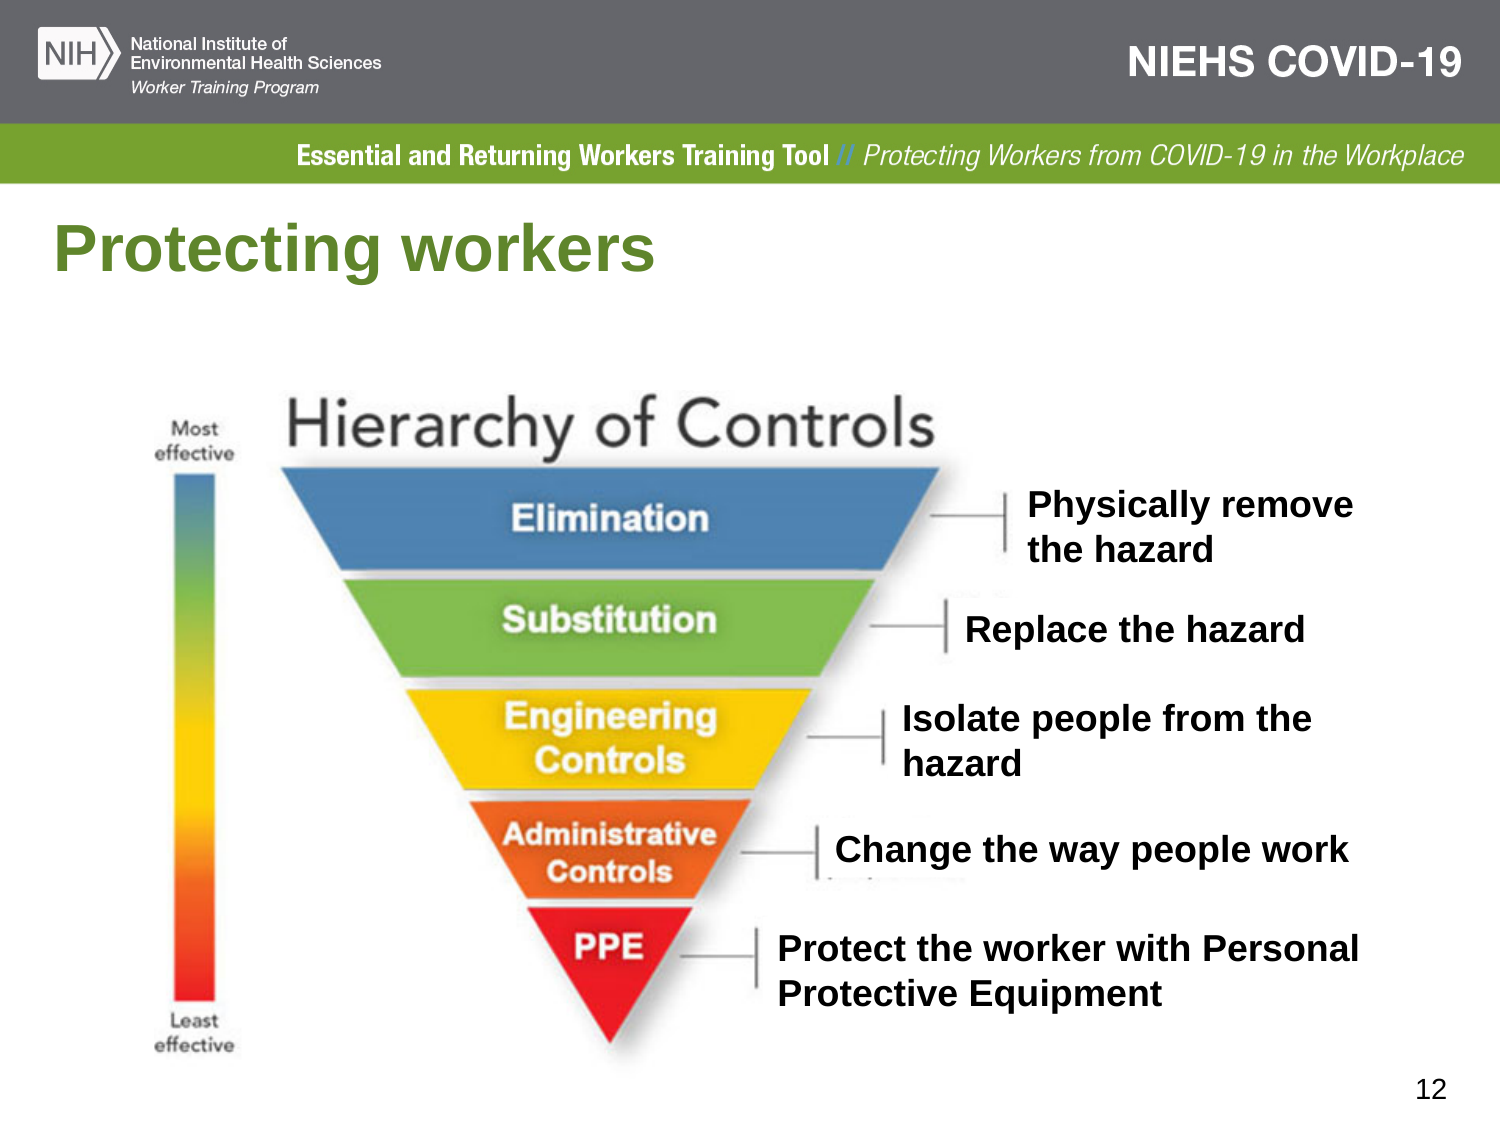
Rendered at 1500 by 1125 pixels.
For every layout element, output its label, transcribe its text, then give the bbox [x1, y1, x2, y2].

title Protecting workers [38, 187, 1314, 313]
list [154, 390, 1196, 1088]
text_box Protect the worker with Personal Protective Equipment [1199, 917, 1413, 1022]
slide_number 12 [1262, 1062, 1463, 1100]
text_box Change the way people work [1199, 817, 1413, 878]
text_box Isolate people from the hazard [1199, 686, 1413, 792]
text_box Replace the hazard [1199, 597, 1413, 658]
text_box Physically remove the hazard [1199, 472, 1413, 578]
picture [0, 0, 1500, 1125]
